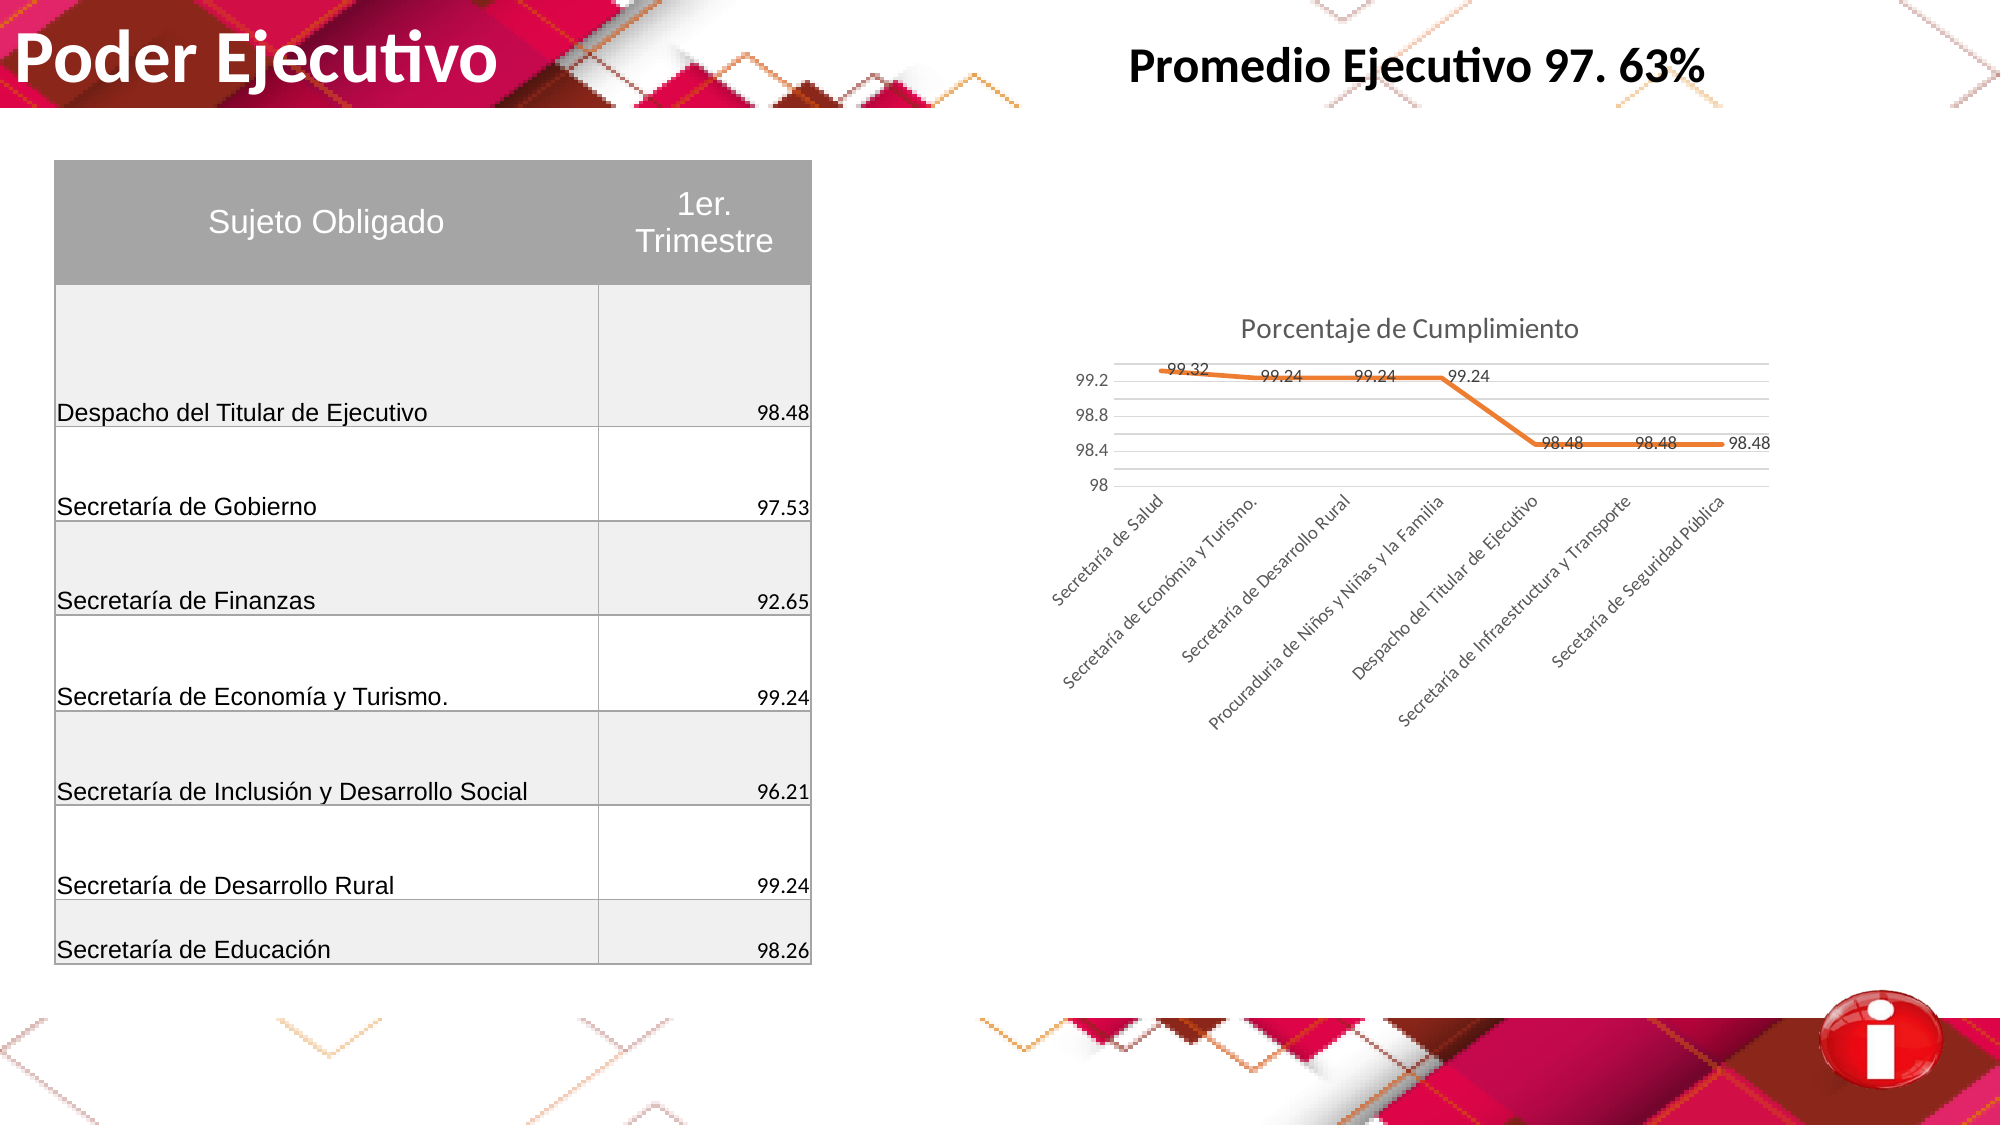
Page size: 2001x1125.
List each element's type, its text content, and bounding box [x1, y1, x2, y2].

table_cell 97.53 [599, 427, 810, 520]
table_cell Secretaría de Gobierno [56, 427, 598, 520]
table_cell Secretaría de Educación [56, 900, 598, 963]
chart [1035, 290, 1786, 741]
table_cell Secretaría de Inclusión y Desarrollo Social [56, 712, 598, 804]
table_header Sujeto Obligado [56, 162, 598, 283]
table_cell Secretaría de Economía y Turismo. [56, 616, 598, 710]
table_header 1er. Trimestre [598, 162, 810, 283]
table_cell 98.48 [599, 285, 810, 426]
table_cell Secretaría de Desarrollo Rural [56, 806, 598, 899]
picture [0, 987, 2000, 1125]
table_cell 92.65 [599, 522, 810, 614]
table_cell 99.24 [599, 616, 810, 710]
table_cell 96.21 [599, 712, 810, 804]
text_box Poder Ejecutivo Promedio Ejecutivo 97. 63% [0, 0, 1749, 105]
table_cell Despacho del Titular de Ejecutivo [56, 285, 598, 426]
table_cell Secretaría de Finanzas [56, 522, 598, 614]
picture [0, 0, 2001, 108]
table_cell 98.26 [599, 900, 810, 963]
table_cell 99.24 [599, 806, 810, 899]
